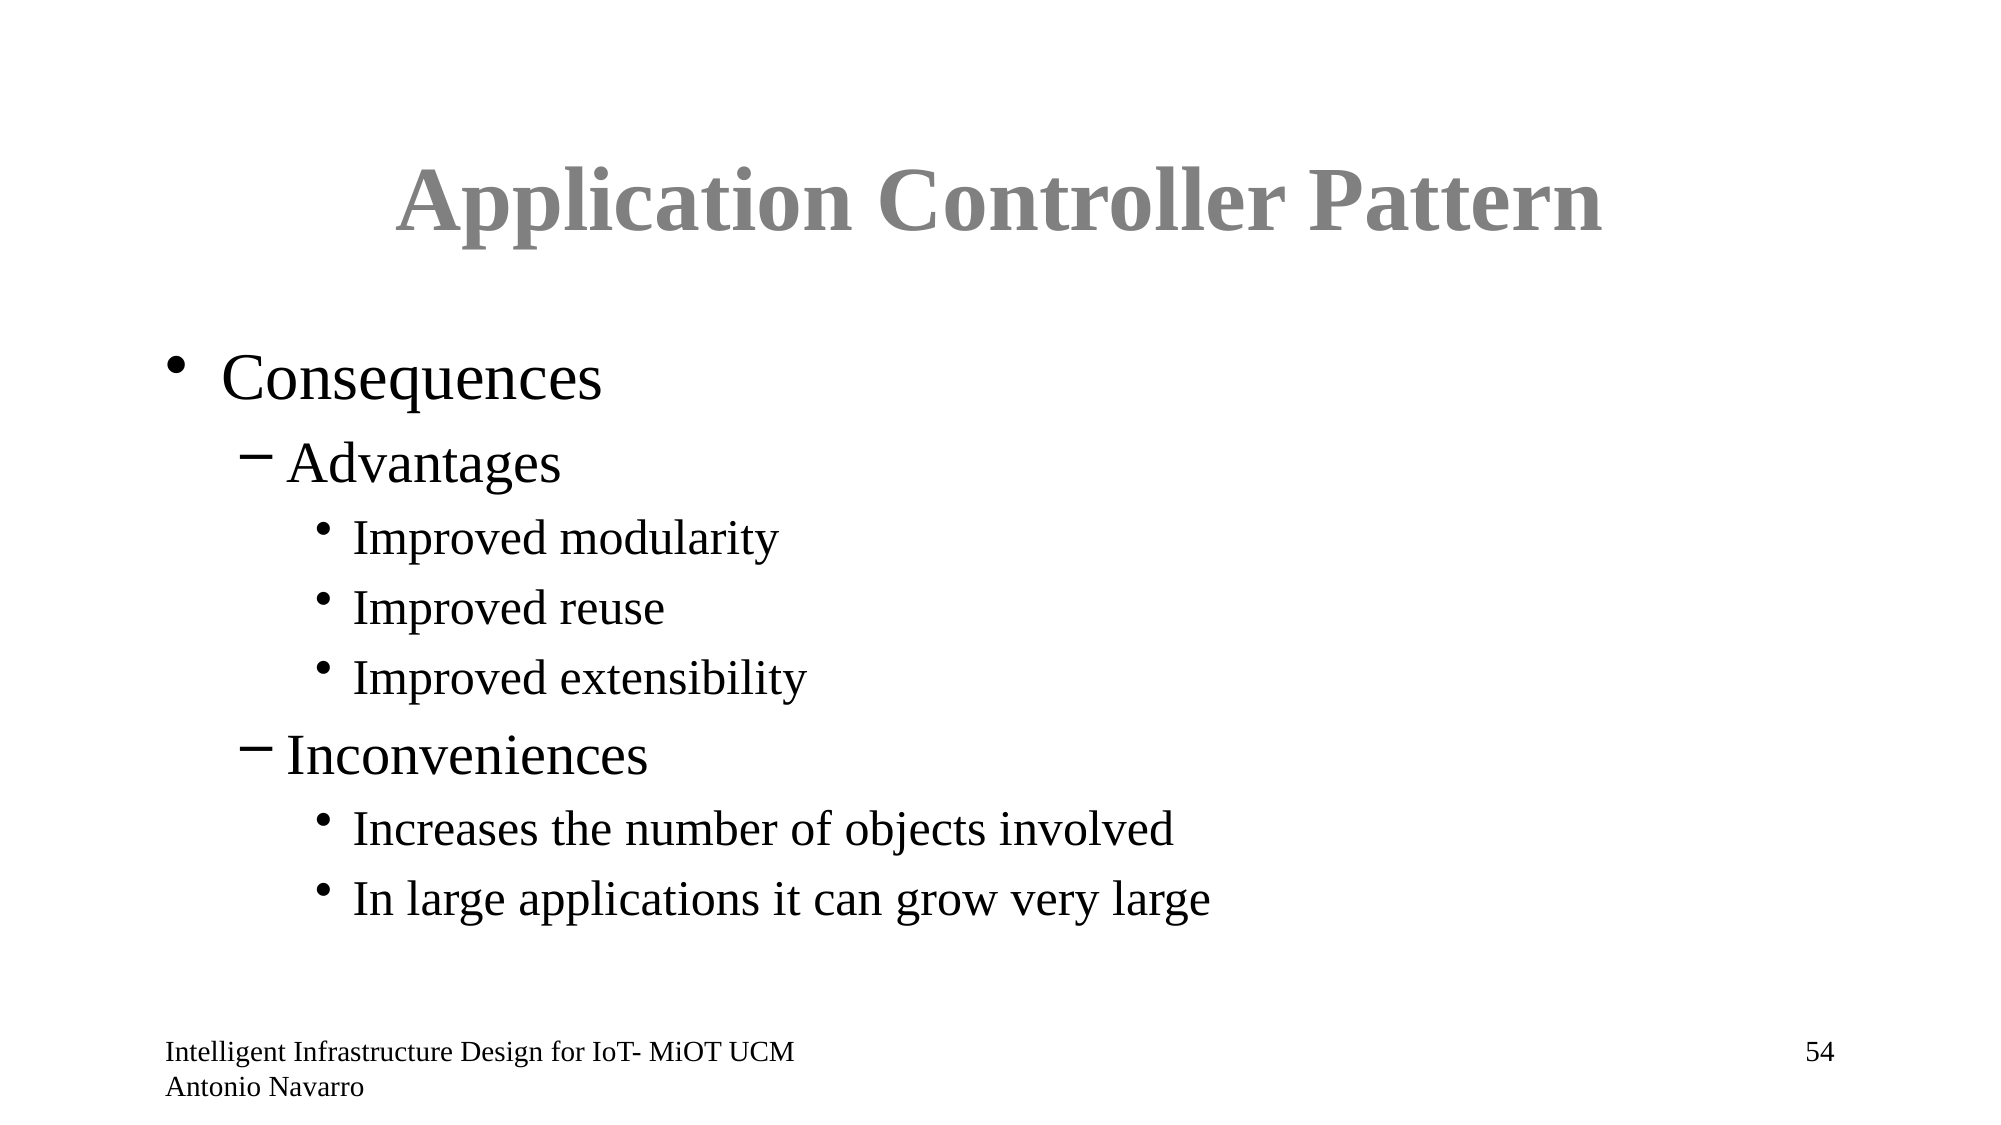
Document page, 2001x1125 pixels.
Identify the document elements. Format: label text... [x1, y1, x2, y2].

list Consequences Advantages Improved modularity Improved reuse Improved extensibility Inconveniences Increases the number of objects involved In large applications it can grow very large [150, 324, 1850, 1000]
title Application Controller Pattern [150, 99, 1850, 288]
slide_number 53 [1433, 1024, 1851, 1101]
footer Intelligent Infrastructure Design for IoT- MiOT UCM Antonio Navarro [149, 1024, 863, 1101]
